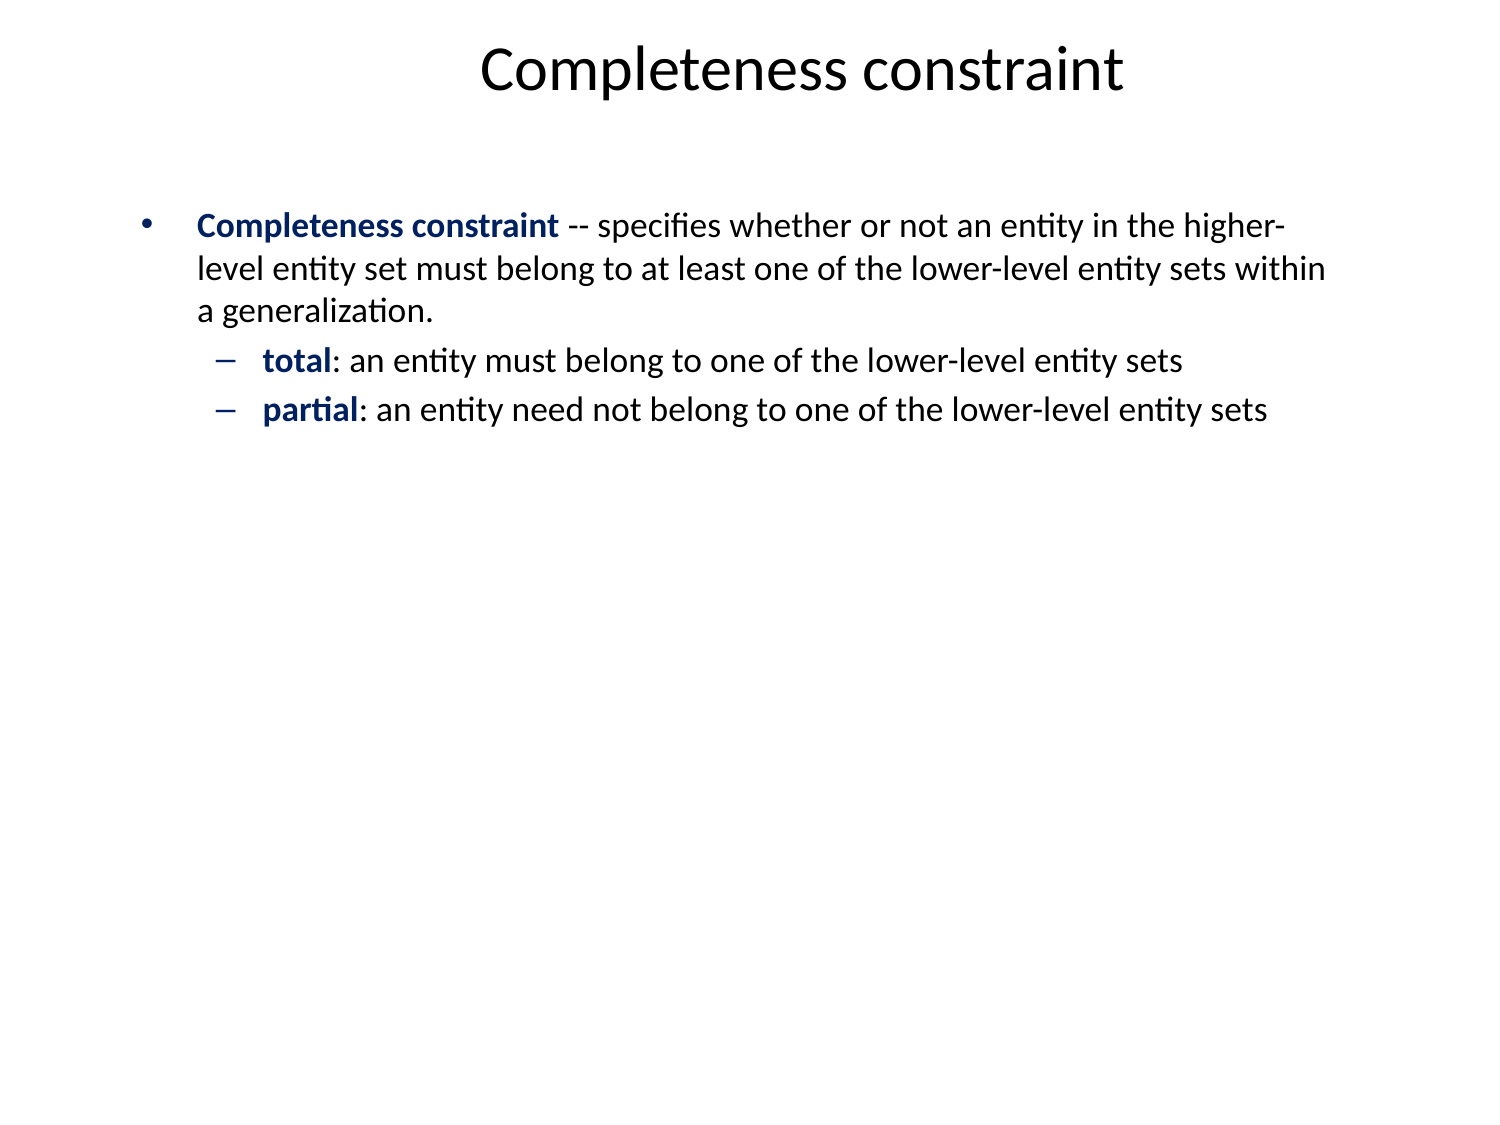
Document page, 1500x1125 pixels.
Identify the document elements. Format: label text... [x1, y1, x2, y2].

title Completeness constraint [140, 18, 1466, 111]
list Completeness constraint -- specifies whether or not an entity in the higher-level entity set must belong to at least one of the lower-level entity sets within a generalization. total: an entity must belong to one of the lower-level entity sets partial: an entity need not belong to one of the lower-level entity sets [125, 194, 1352, 714]
